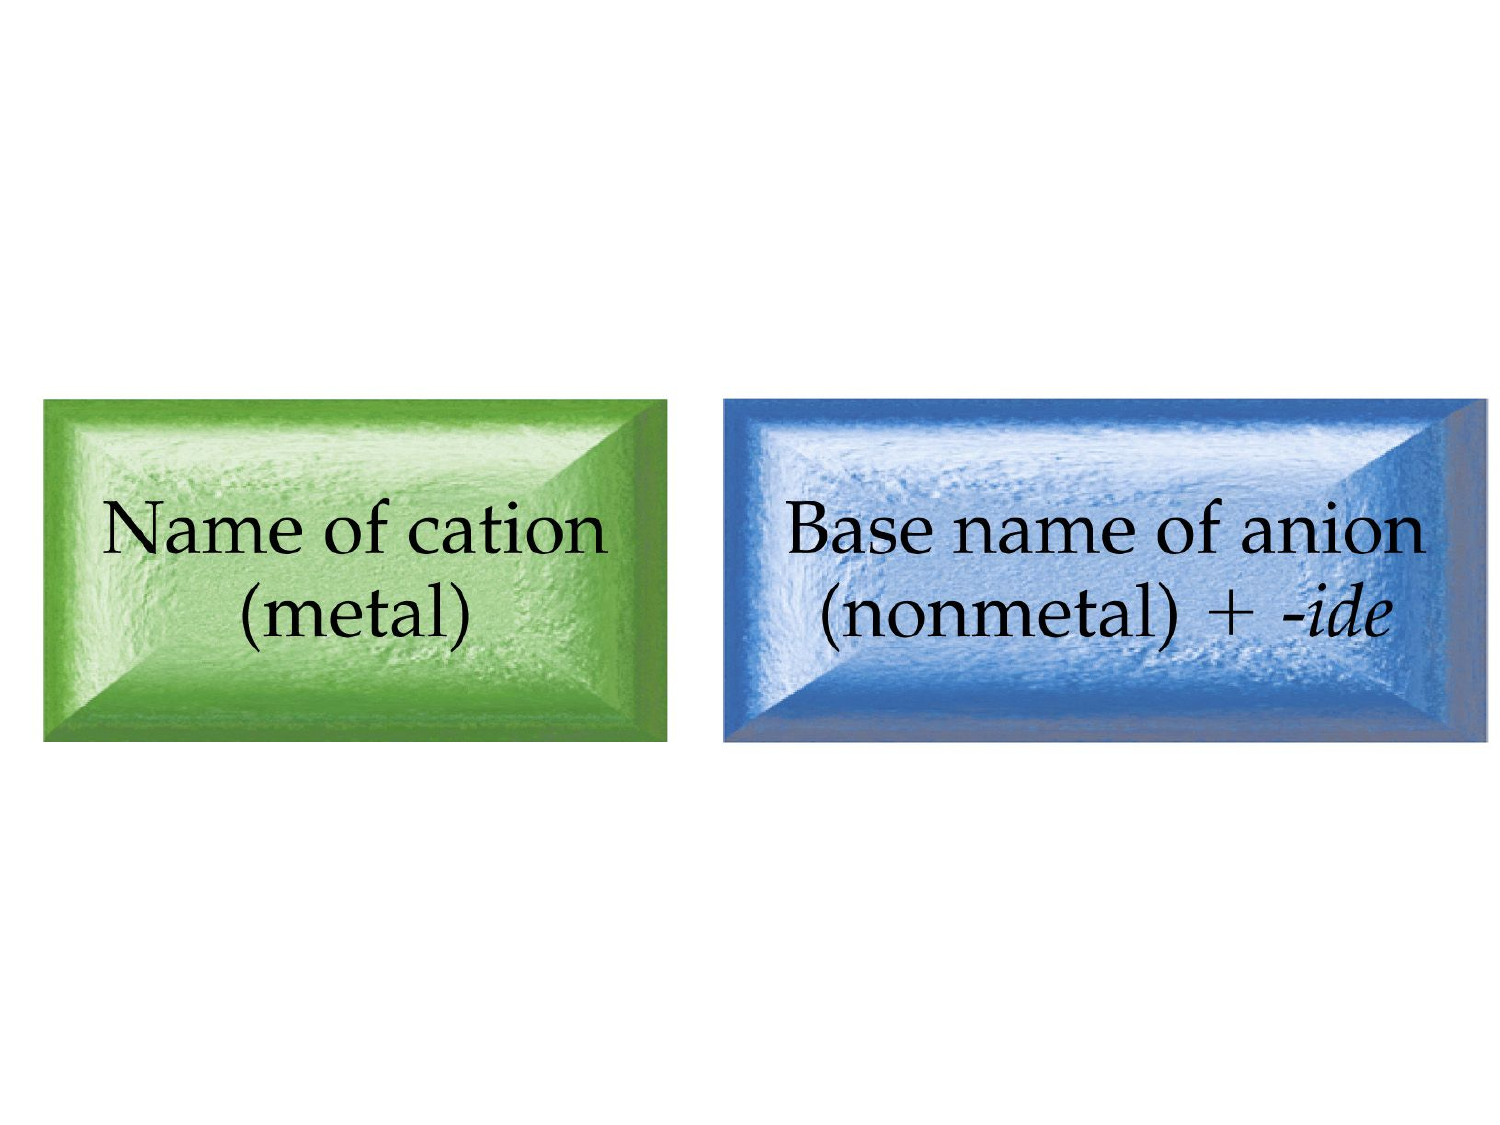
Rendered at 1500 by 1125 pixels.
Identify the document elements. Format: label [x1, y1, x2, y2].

picture [28, 387, 1500, 754]
